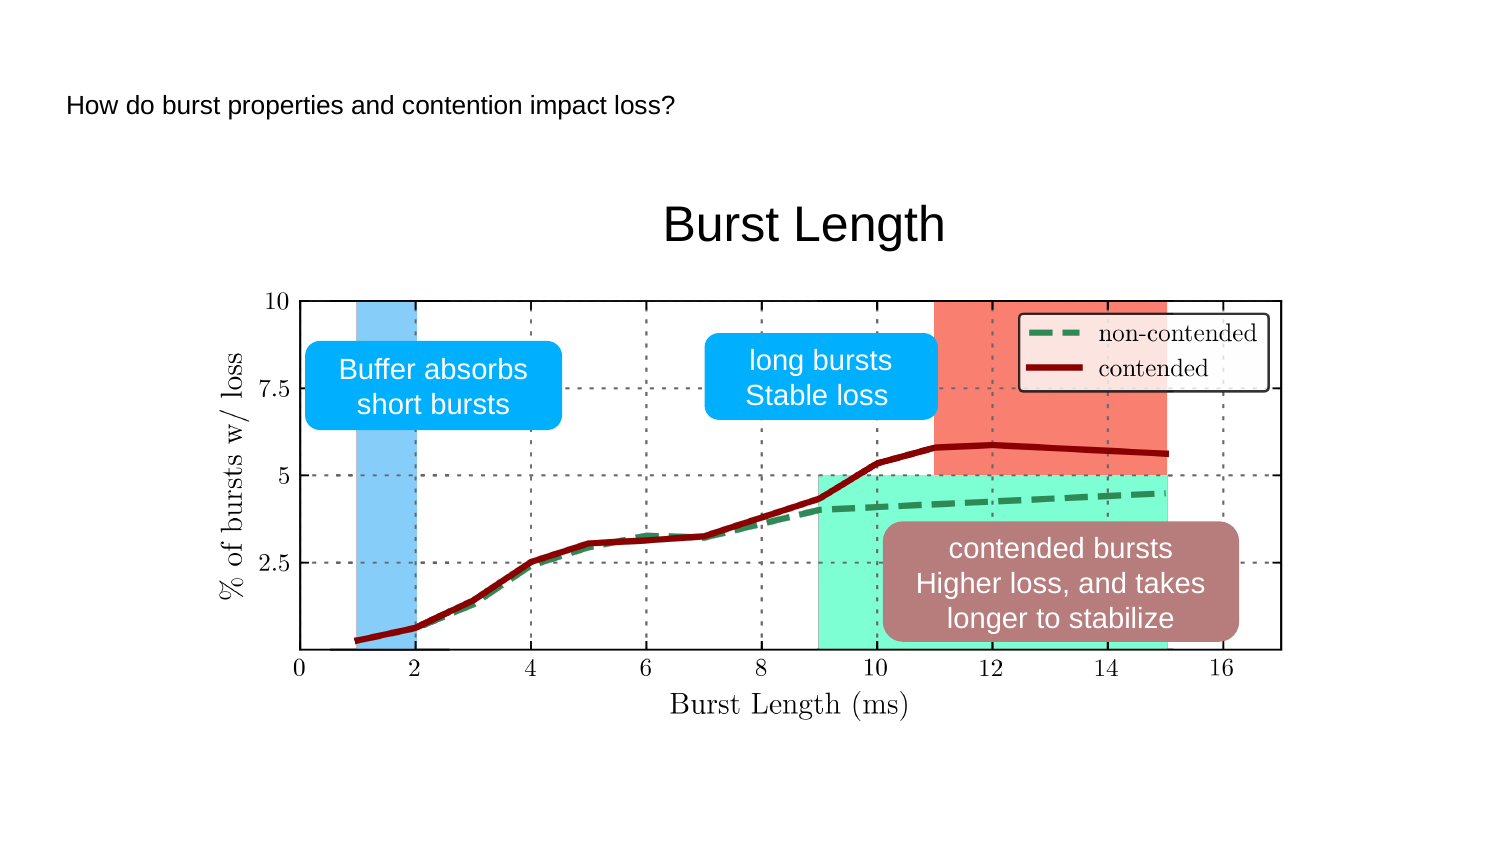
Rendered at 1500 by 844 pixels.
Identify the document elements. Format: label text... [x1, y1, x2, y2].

text_box Burst Length [647, 183, 986, 259]
picture [766, 387, 772, 404]
picture [751, 393, 763, 402]
title How do burst properties and contention impact loss? [51, 72, 1449, 167]
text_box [816, 283, 1174, 650]
picture [209, 283, 1291, 730]
picture [779, 391, 787, 404]
